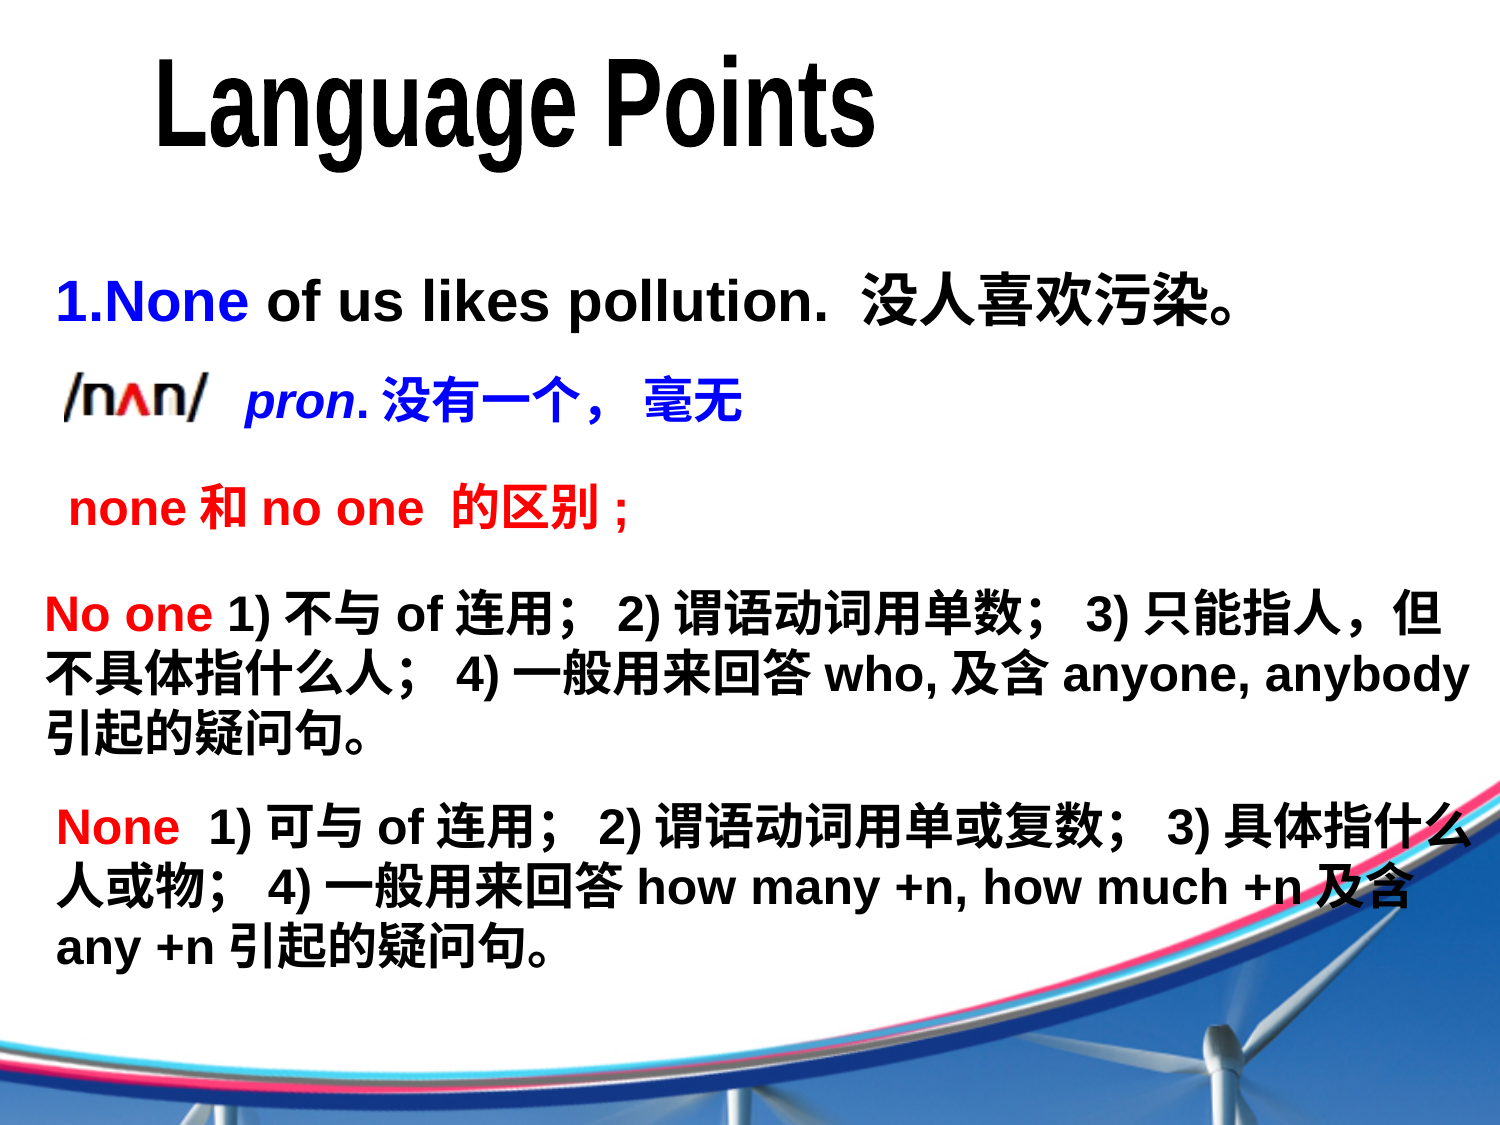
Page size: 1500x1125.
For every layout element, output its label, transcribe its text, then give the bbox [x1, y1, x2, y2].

text_box none和no one 的区别; [53, 467, 668, 543]
picture [0, 0, 1500, 1125]
text_box None 1)可与of连用；2)谓语动词用单或复数；3)具体指什么人或物；4)一般用来回答how many +n, how much +n及含any +n引起的疑问句。 [41, 786, 1500, 982]
text_box No one 1)不与of连用；2)谓语动词用单数；3)只能指人，但不具体指什么人；4)一般用来回答who,及含anyone, anybody引起的疑问句。 [29, 574, 1500, 769]
text_box pron.没有一个， 毫无 [230, 361, 798, 437]
text_box 1.None of us likes pollution. 没人喜欢污染。 [41, 255, 1400, 341]
